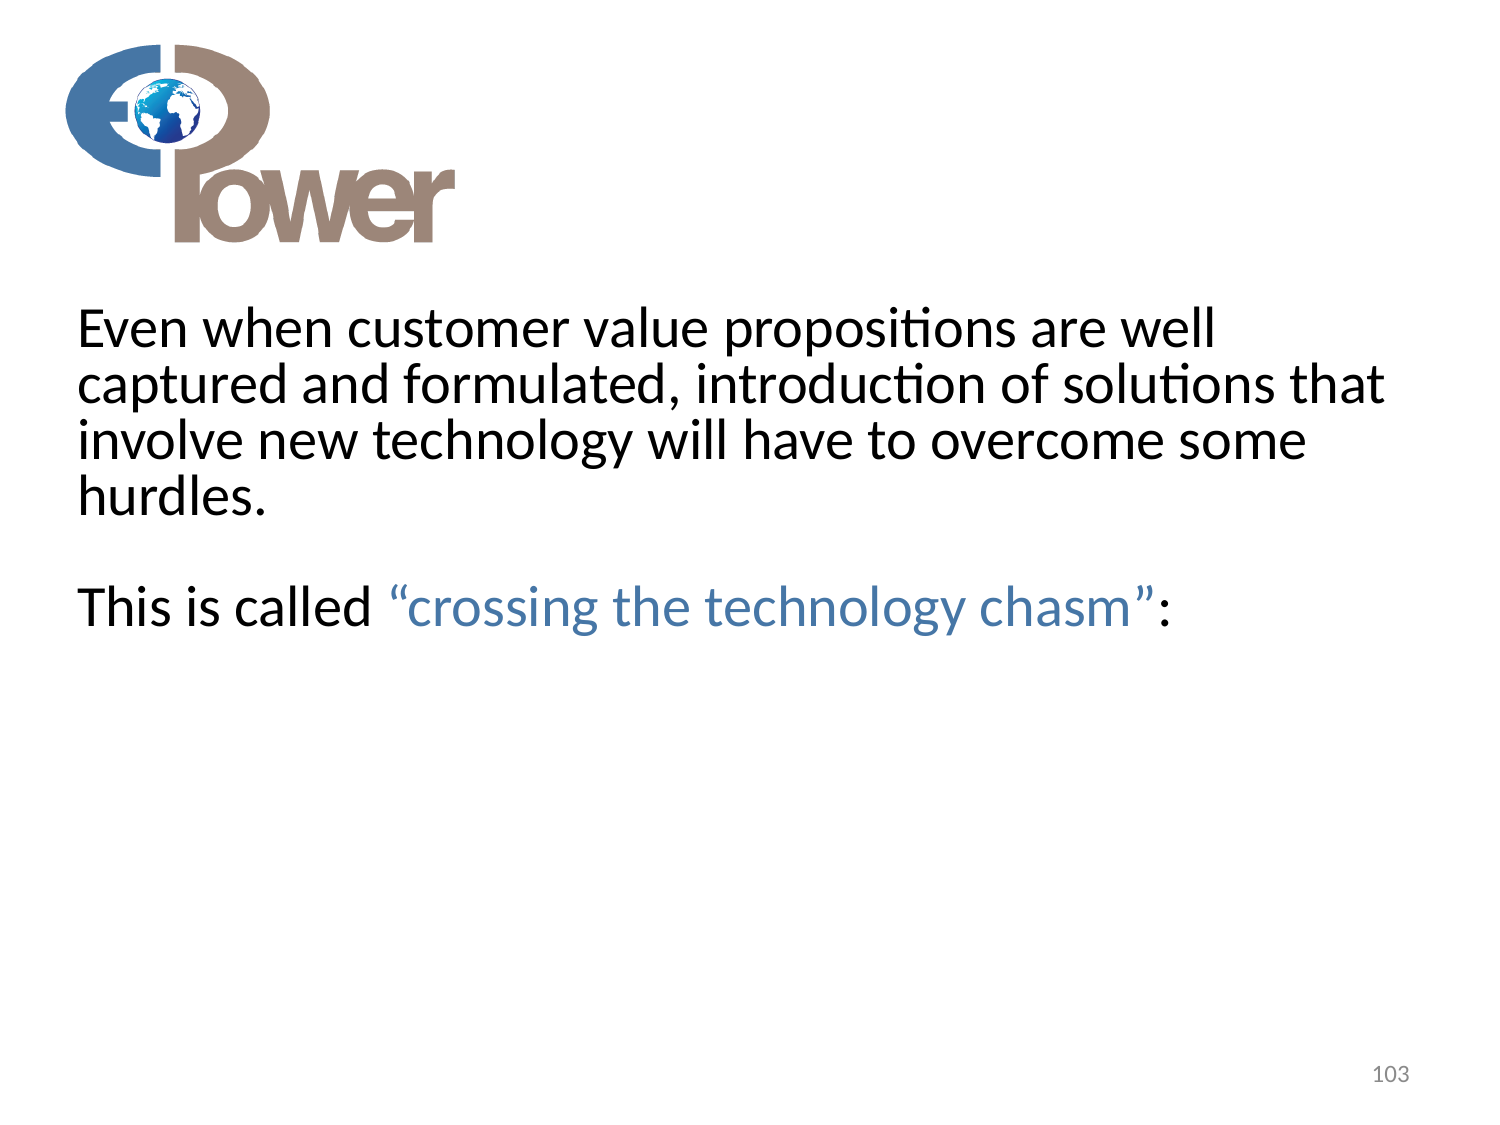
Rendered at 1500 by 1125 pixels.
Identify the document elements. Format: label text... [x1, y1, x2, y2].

title Even when customer value propositions are well captured and formulated, introduction of solutions that involve new technology will have to overcome some hurdles. This is called “crossing the technology chasm”: [62, 295, 1409, 1125]
picture [61, 41, 455, 244]
slide_number 103 [1074, 1042, 1425, 1103]
